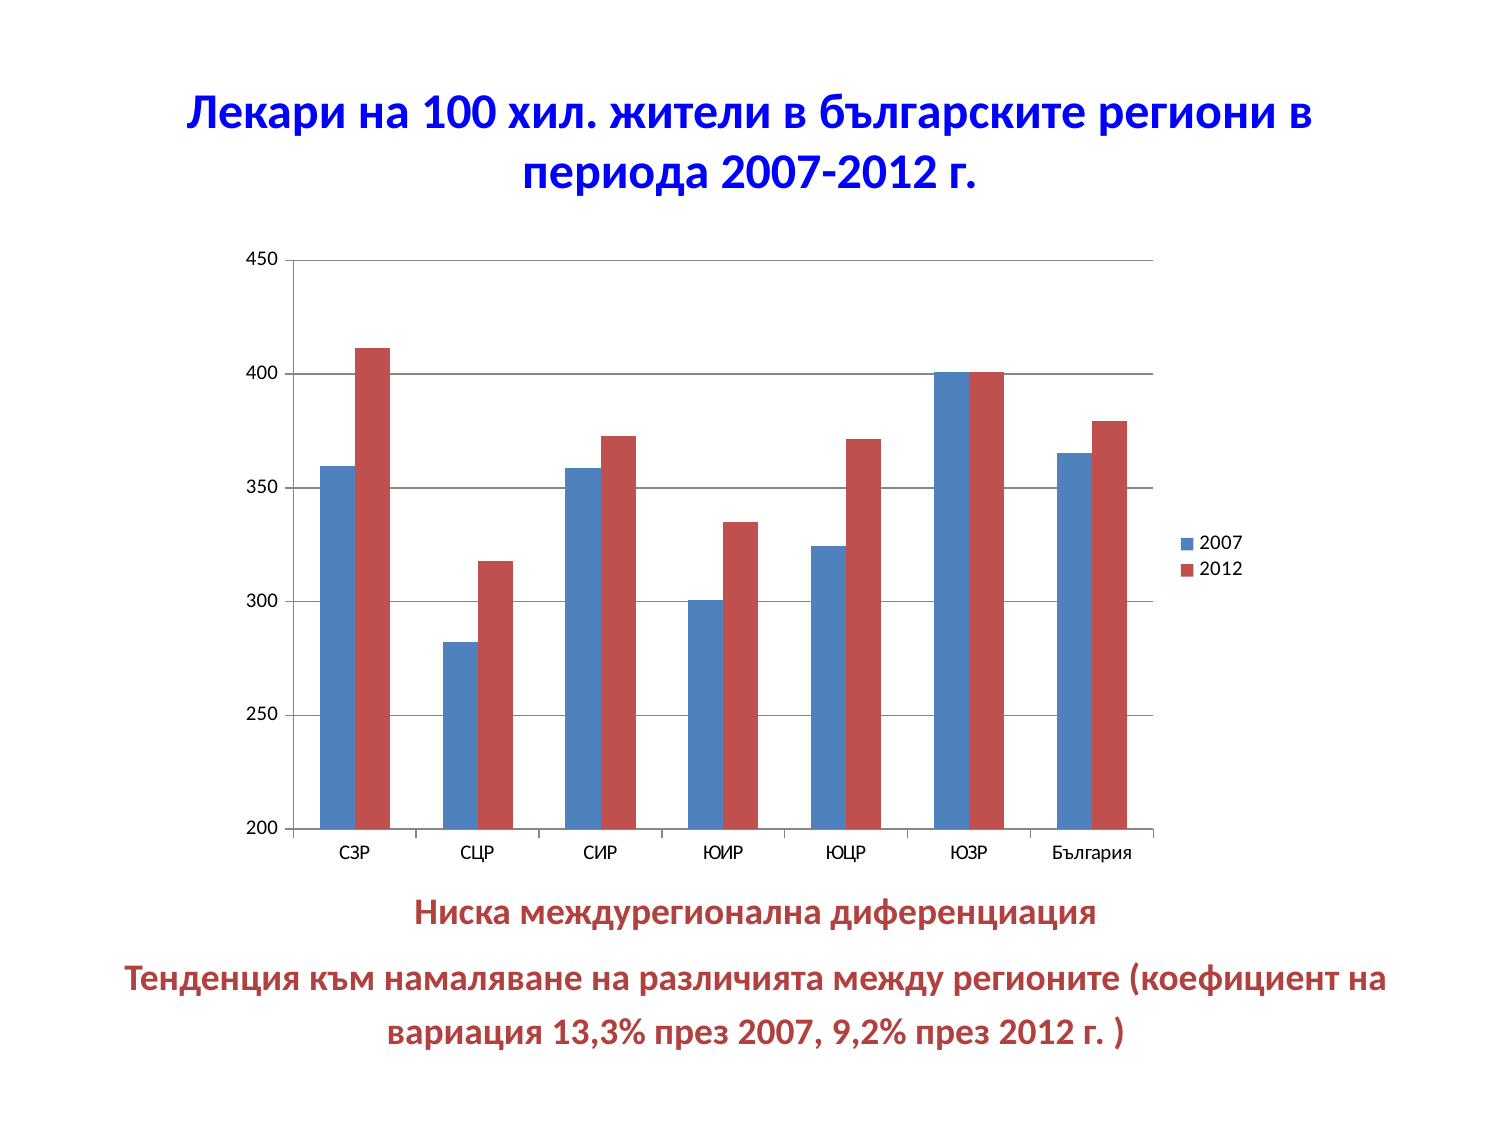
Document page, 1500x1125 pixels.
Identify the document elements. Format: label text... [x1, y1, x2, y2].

title Лекари на 100 хил. жители в българските региони в периода 2007-2012 г. [75, 45, 1425, 233]
chart [224, 237, 1263, 878]
text_box Ниска междурегионална диференциация Тенденция към намаляване на различията между регионите (коефициент на вариация 13,3% през 2007, 9,2% през 2012 г. ) [49, 870, 1463, 1060]
